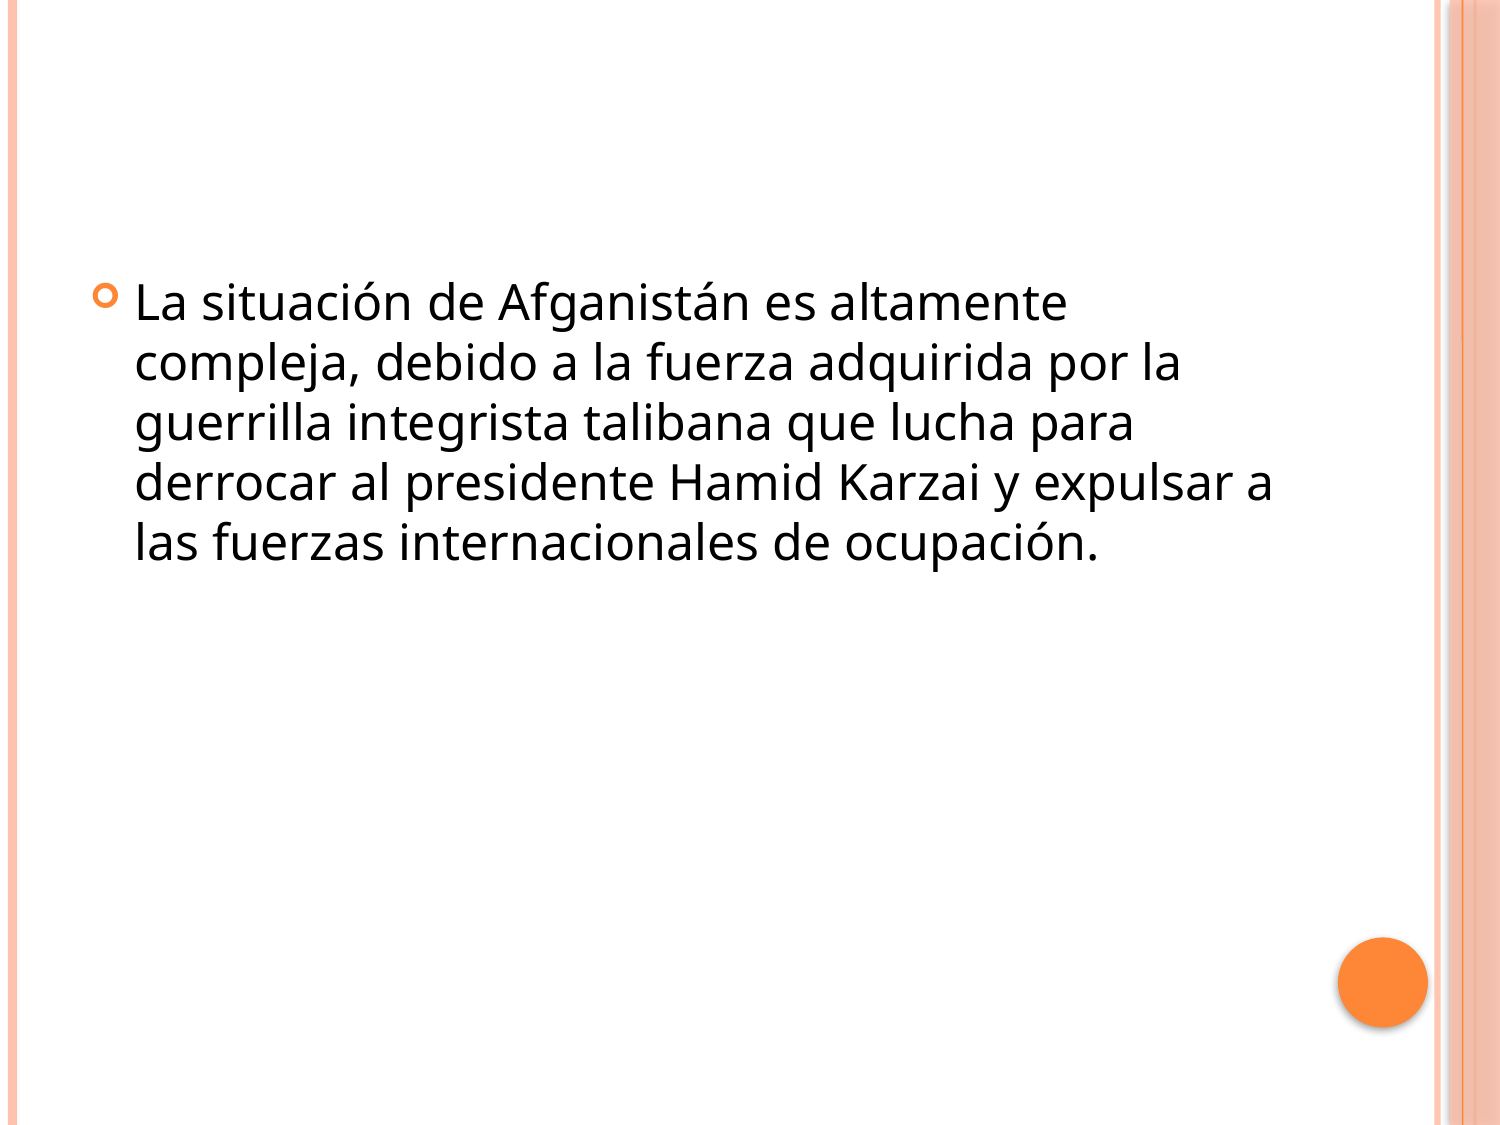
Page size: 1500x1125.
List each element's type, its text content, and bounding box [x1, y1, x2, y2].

list La situación de Afganistán es altamente compleja, debido a la fuerza adquirida por la guerrilla integrista talibana que lucha para derrocar al presidente Hamid Karzai y expulsar a las fuerzas internacionales de ocupación. [75, 262, 1300, 1062]
